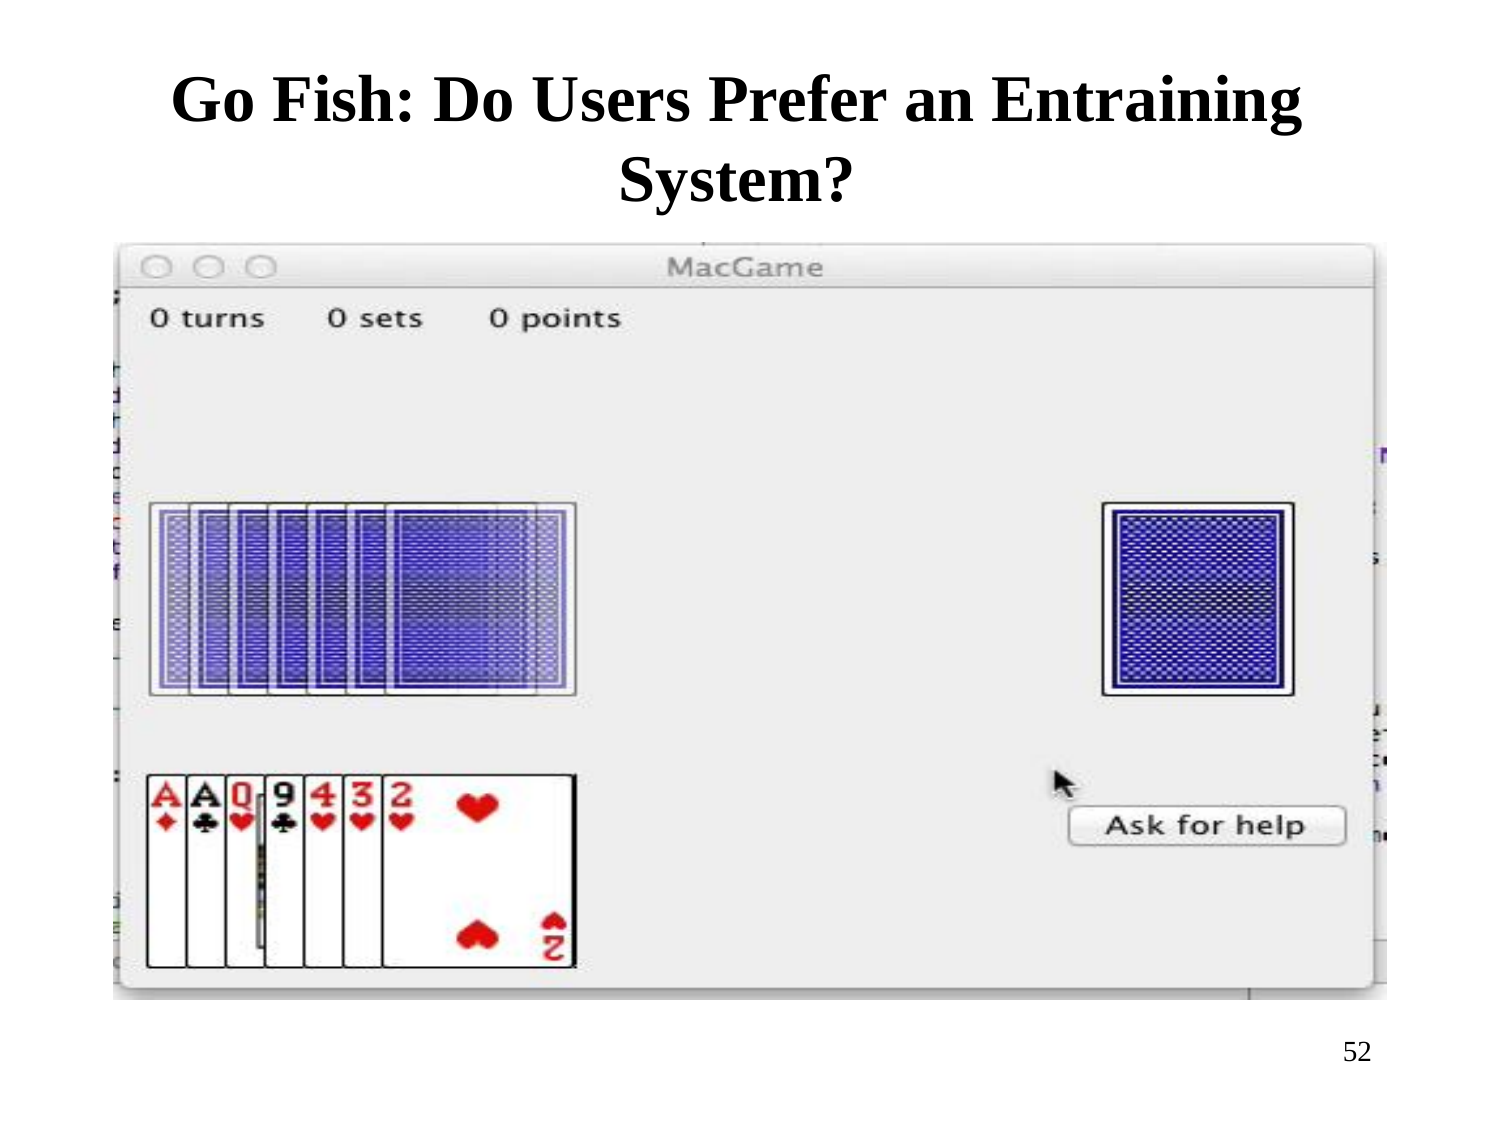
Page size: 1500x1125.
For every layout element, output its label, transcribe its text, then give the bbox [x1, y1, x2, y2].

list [112, 241, 1388, 1001]
slide_number 52 [1074, 1024, 1388, 1101]
title Go Fish: Do Users Prefer an Entraining System? [99, 58, 1375, 211]
